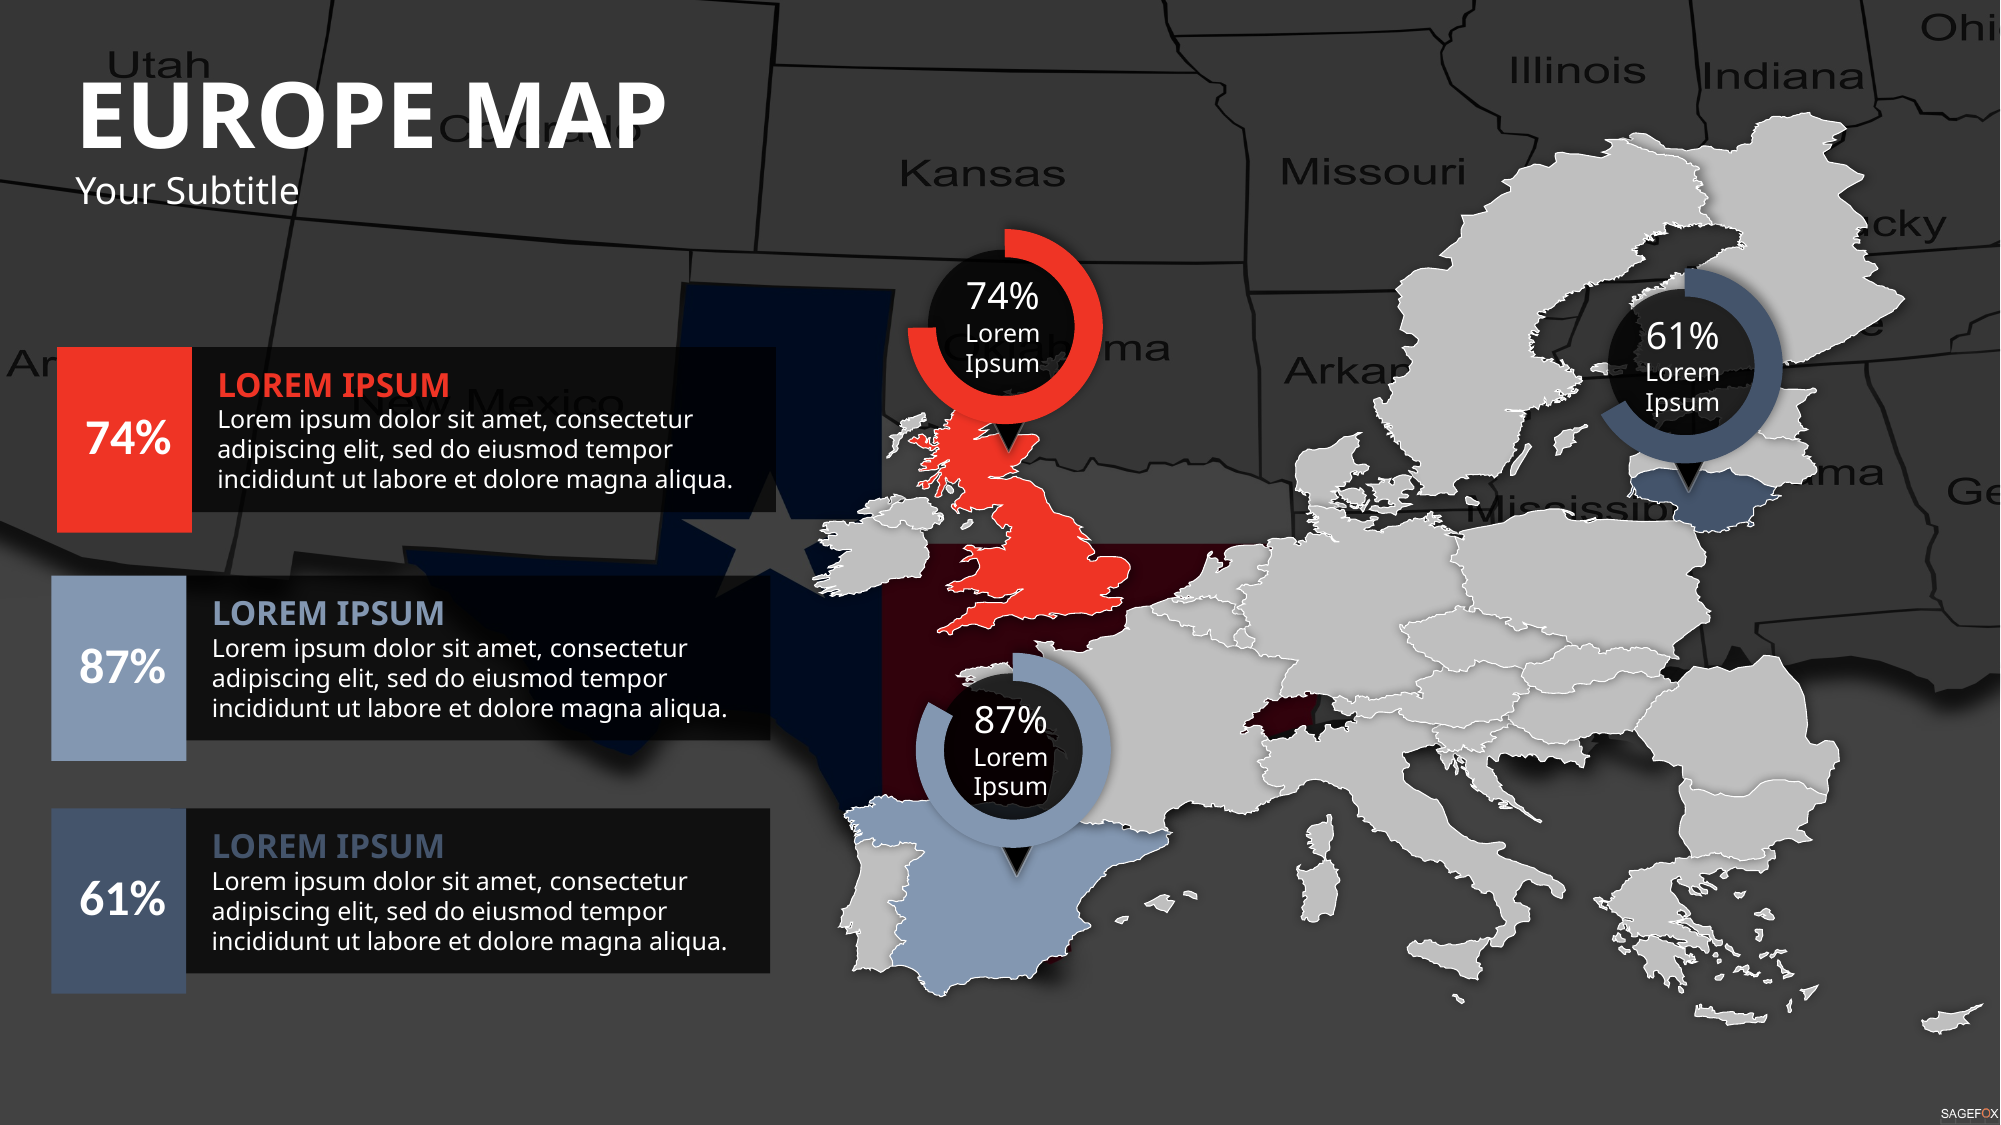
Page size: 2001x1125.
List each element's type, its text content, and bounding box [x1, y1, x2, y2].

text_box [908, 416, 1131, 635]
text_box [1765, 387, 1817, 440]
text_box [1332, 670, 1527, 729]
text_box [57, 347, 803, 533]
text_box [1034, 640, 1055, 649]
text_box [946, 485, 954, 494]
text_box [1714, 974, 1724, 981]
text_box [1679, 778, 1827, 861]
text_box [51, 808, 797, 994]
text_box [1734, 891, 1746, 899]
text_box 87% Lorem Ipsum [950, 672, 1078, 811]
text_box [1452, 994, 1465, 1004]
text_box [1593, 857, 1769, 988]
text_box [1373, 139, 1713, 496]
text_box [1629, 456, 1659, 478]
text_box [1786, 999, 1792, 1013]
text_box [1553, 424, 1588, 456]
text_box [51, 575, 797, 761]
text_box [1521, 643, 1670, 694]
text_box [1678, 986, 1684, 994]
text_box [857, 497, 889, 515]
text_box [1733, 964, 1761, 977]
text_box [1512, 680, 1657, 745]
text_box [1618, 946, 1631, 955]
text_box [1171, 544, 1263, 604]
text_box [1921, 1004, 1983, 1035]
text_box [1233, 628, 1255, 649]
text_box [1725, 943, 1741, 957]
text_box [1183, 890, 1197, 900]
text_box [873, 497, 944, 530]
text_box [1777, 959, 1794, 979]
text_box [1399, 605, 1553, 672]
text_box [1612, 932, 1626, 942]
text_box [886, 412, 927, 459]
text_box [906, 228, 1104, 426]
text_box [1678, 471, 1699, 492]
text_box [1257, 721, 1566, 980]
picture [0, 0, 2001, 1125]
text_box [1450, 508, 1711, 651]
text_box [914, 651, 1112, 849]
text_box [1150, 599, 1235, 648]
text_box [1457, 734, 1590, 823]
text_box [838, 850, 909, 973]
text_box [1694, 1004, 1767, 1026]
text_box EUROPE MAP Your Subtitle [60, 49, 1036, 220]
text_box [1296, 814, 1340, 922]
text_box [1115, 916, 1129, 924]
text_box [1599, 267, 1784, 465]
text_box [1660, 272, 1678, 285]
text_box [1432, 728, 1502, 753]
text_box [1627, 477, 1782, 533]
text_box [1773, 949, 1787, 956]
text_box [1708, 442, 1817, 488]
text_box [1006, 855, 1028, 876]
text_box [1688, 112, 1905, 364]
text_box [1800, 985, 1818, 1001]
text_box [1465, 496, 1480, 506]
text_box [960, 519, 974, 530]
text_box [1295, 432, 1370, 512]
text_box 74% Lorem Ipsum [927, 248, 1070, 387]
text_box [1754, 908, 1775, 920]
text_box [844, 794, 1169, 997]
text_box [1440, 759, 1459, 775]
text_box [1763, 979, 1772, 984]
text_box [1366, 474, 1414, 516]
text_box [1590, 363, 1600, 372]
text_box 61% Lorem Ipsum [1606, 288, 1749, 427]
text_box [956, 662, 1007, 680]
text_box [1144, 894, 1175, 913]
text_box [998, 431, 1020, 453]
text_box [1510, 443, 1532, 476]
text_box [1754, 929, 1763, 942]
text_box [1057, 606, 1281, 834]
text_box [1633, 132, 1662, 145]
text_box [1634, 655, 1840, 789]
text_box [1237, 505, 1459, 698]
text_box [812, 517, 930, 597]
text_box [1759, 952, 1769, 959]
